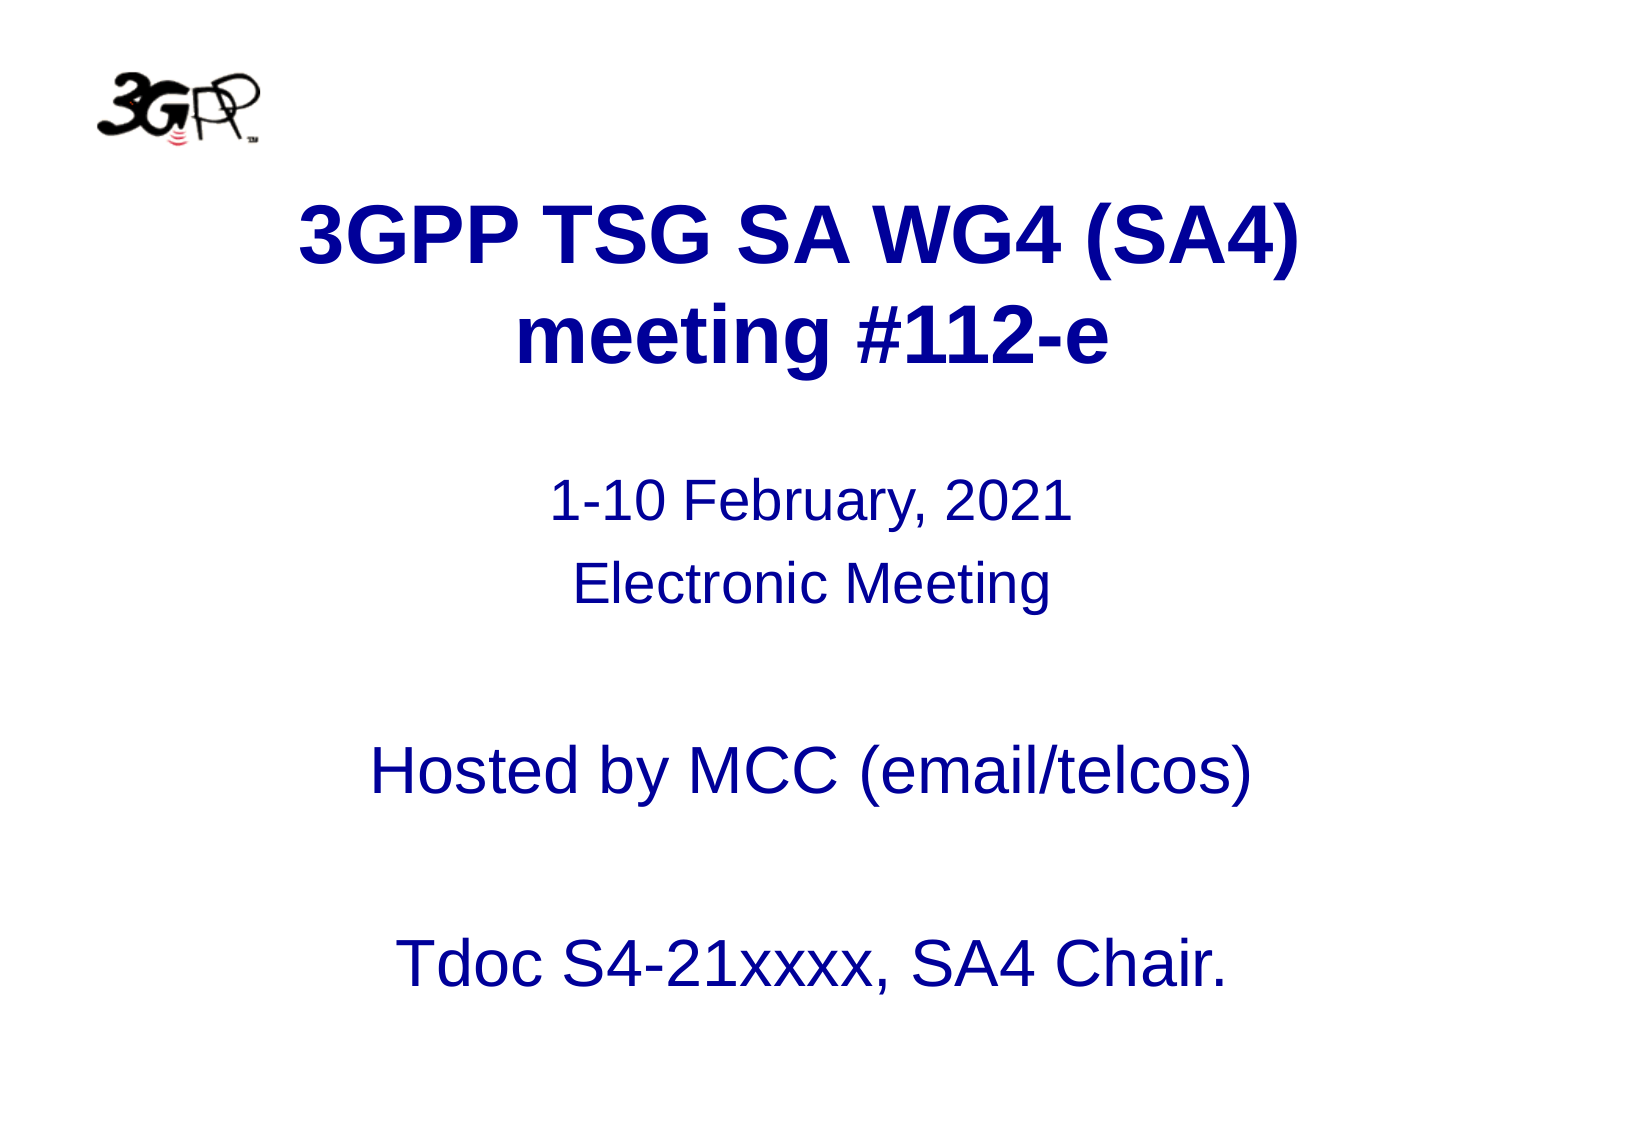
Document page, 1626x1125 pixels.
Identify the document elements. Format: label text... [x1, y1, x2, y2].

picture [91, 66, 282, 149]
text_box 3GPP TSG SA WG4 (SA4) meeting #112-e 1-10 February, 2021 Electronic Meeting Hosted by MCC (email/telcos) Tdoc S4-21xxxx, SA4 Chair. [44, 172, 1581, 1059]
